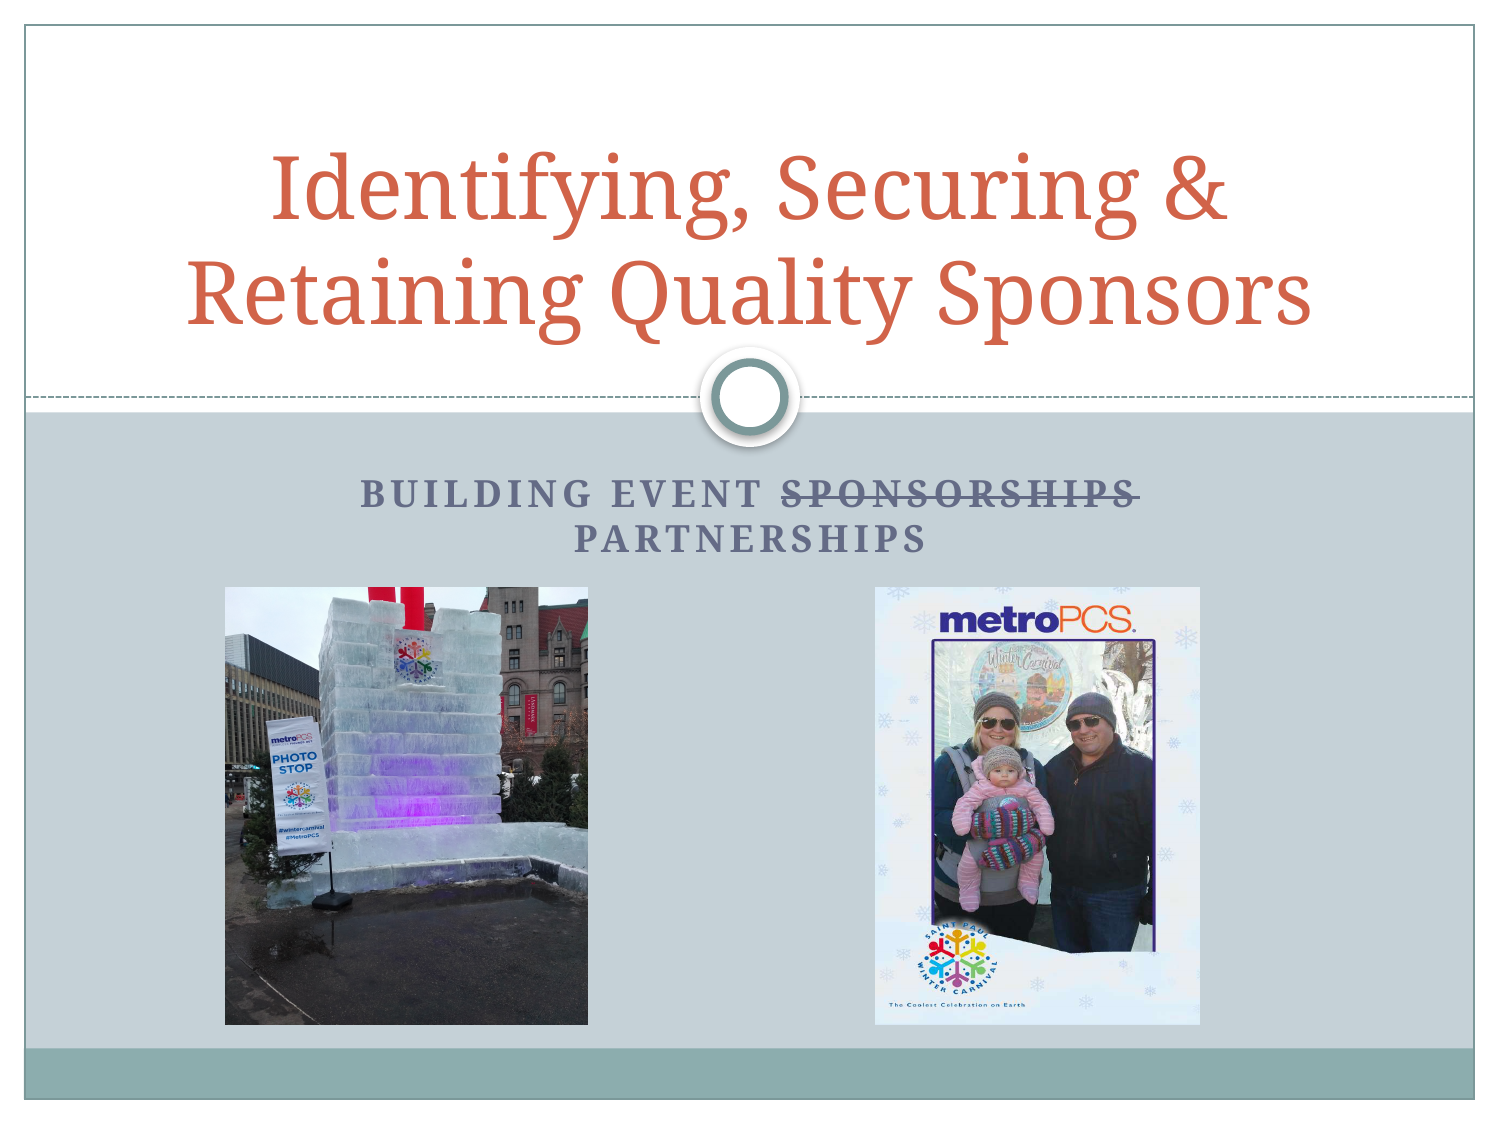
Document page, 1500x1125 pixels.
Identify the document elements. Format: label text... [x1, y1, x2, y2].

picture [874, 587, 1201, 1026]
picture [224, 587, 588, 1026]
title Identifying, Securing & Retaining Quality Sponsors [112, 62, 1388, 350]
subtitle Building Event Sponsorships Partnerships [225, 462, 1275, 750]
